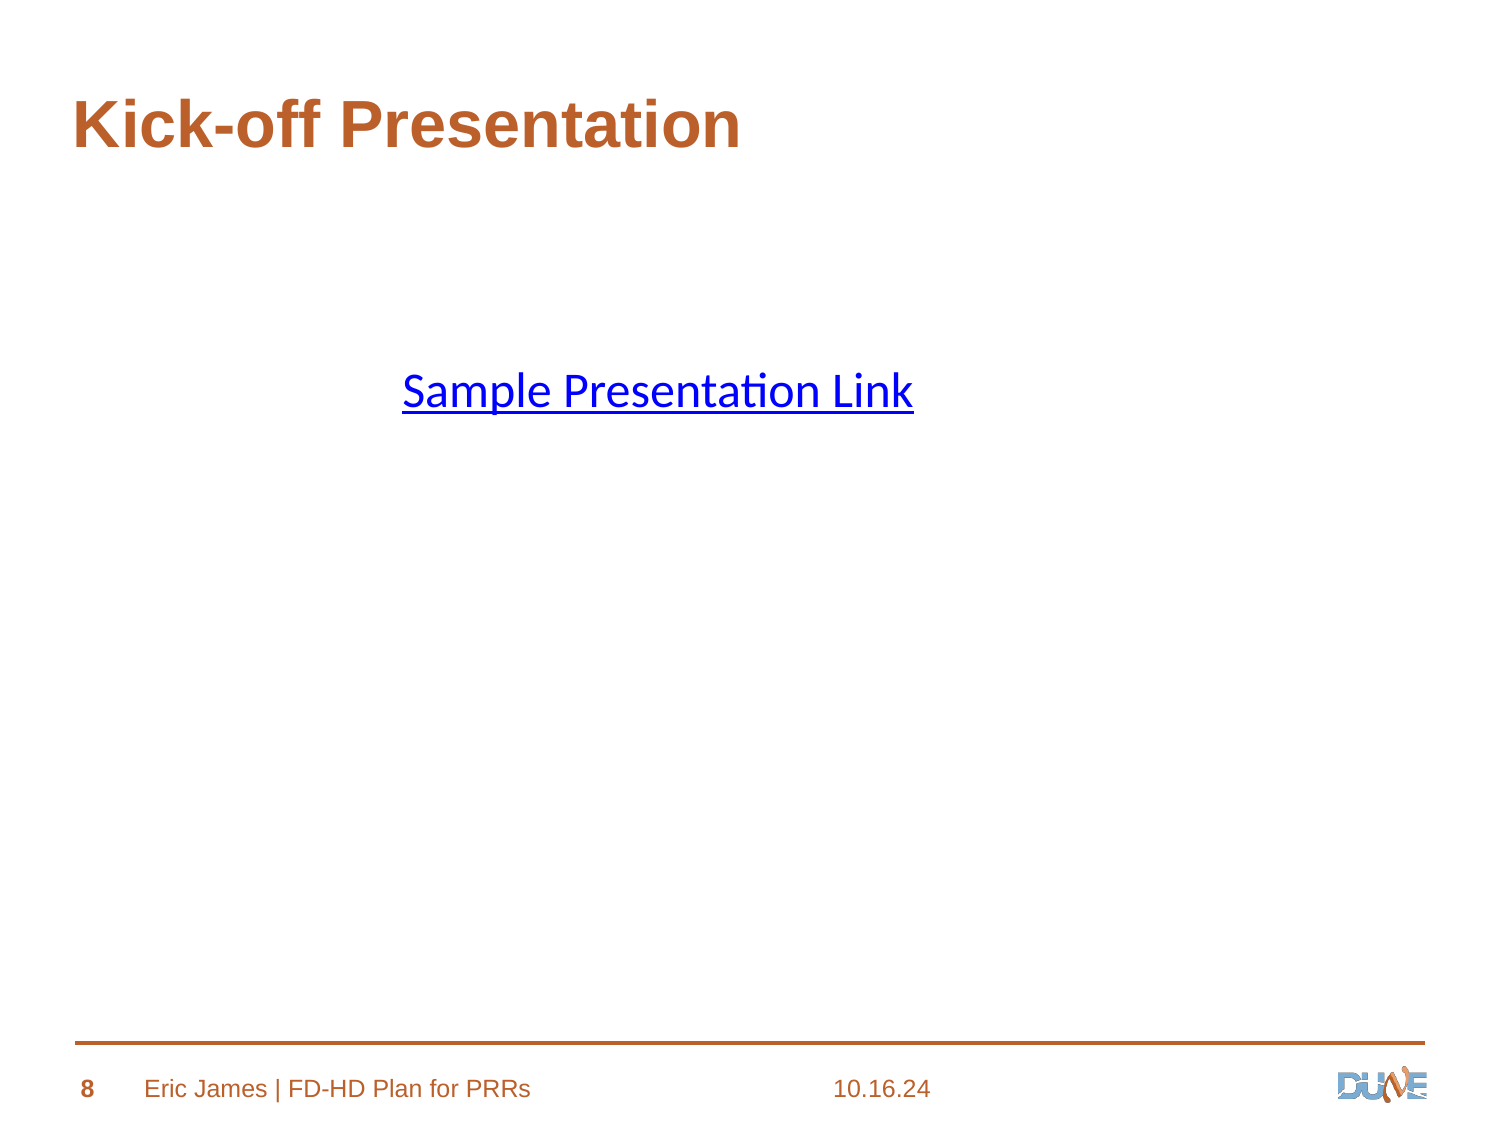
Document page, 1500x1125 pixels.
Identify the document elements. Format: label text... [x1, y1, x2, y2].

text_box Sample Presentation Link [387, 349, 1013, 425]
picture [1338, 1066, 1427, 1103]
title Kick-off Presentation [72, 81, 1428, 162]
footer Eric James | FD-HD Plan for PRRs [142, 1072, 813, 1103]
slide_number 8 [39, 1072, 95, 1103]
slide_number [831, 1072, 1150, 1103]
